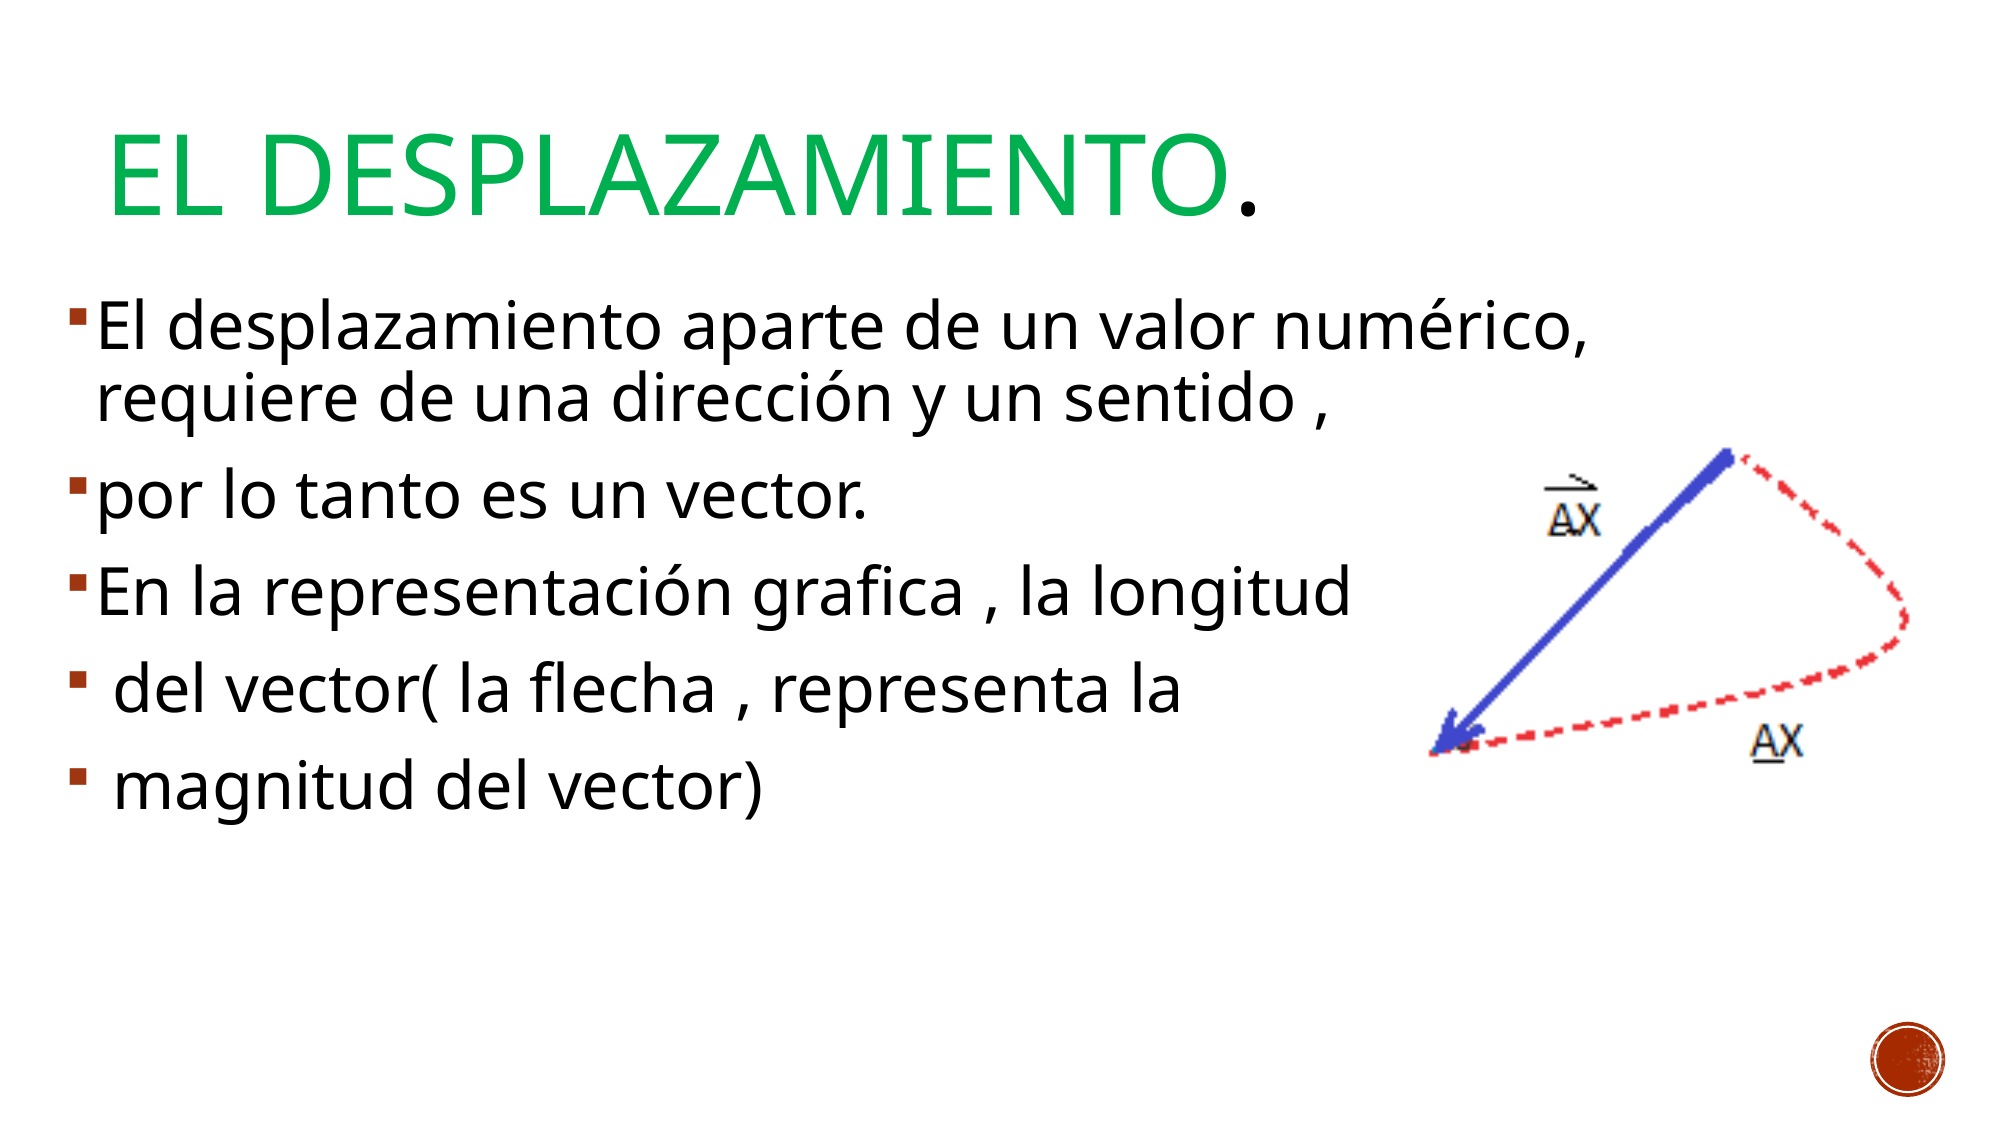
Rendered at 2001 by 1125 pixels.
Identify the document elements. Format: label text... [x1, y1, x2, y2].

picture [1371, 404, 1938, 829]
list El desplazamiento aparte de un valor numérico, requiere de una dirección y un sentido , por lo tanto es un vector. En la representación grafica , la longitud del vector( la flecha , representa la magnitud del vector) [50, 284, 1701, 949]
title El desplazamiento. [89, 47, 1740, 312]
